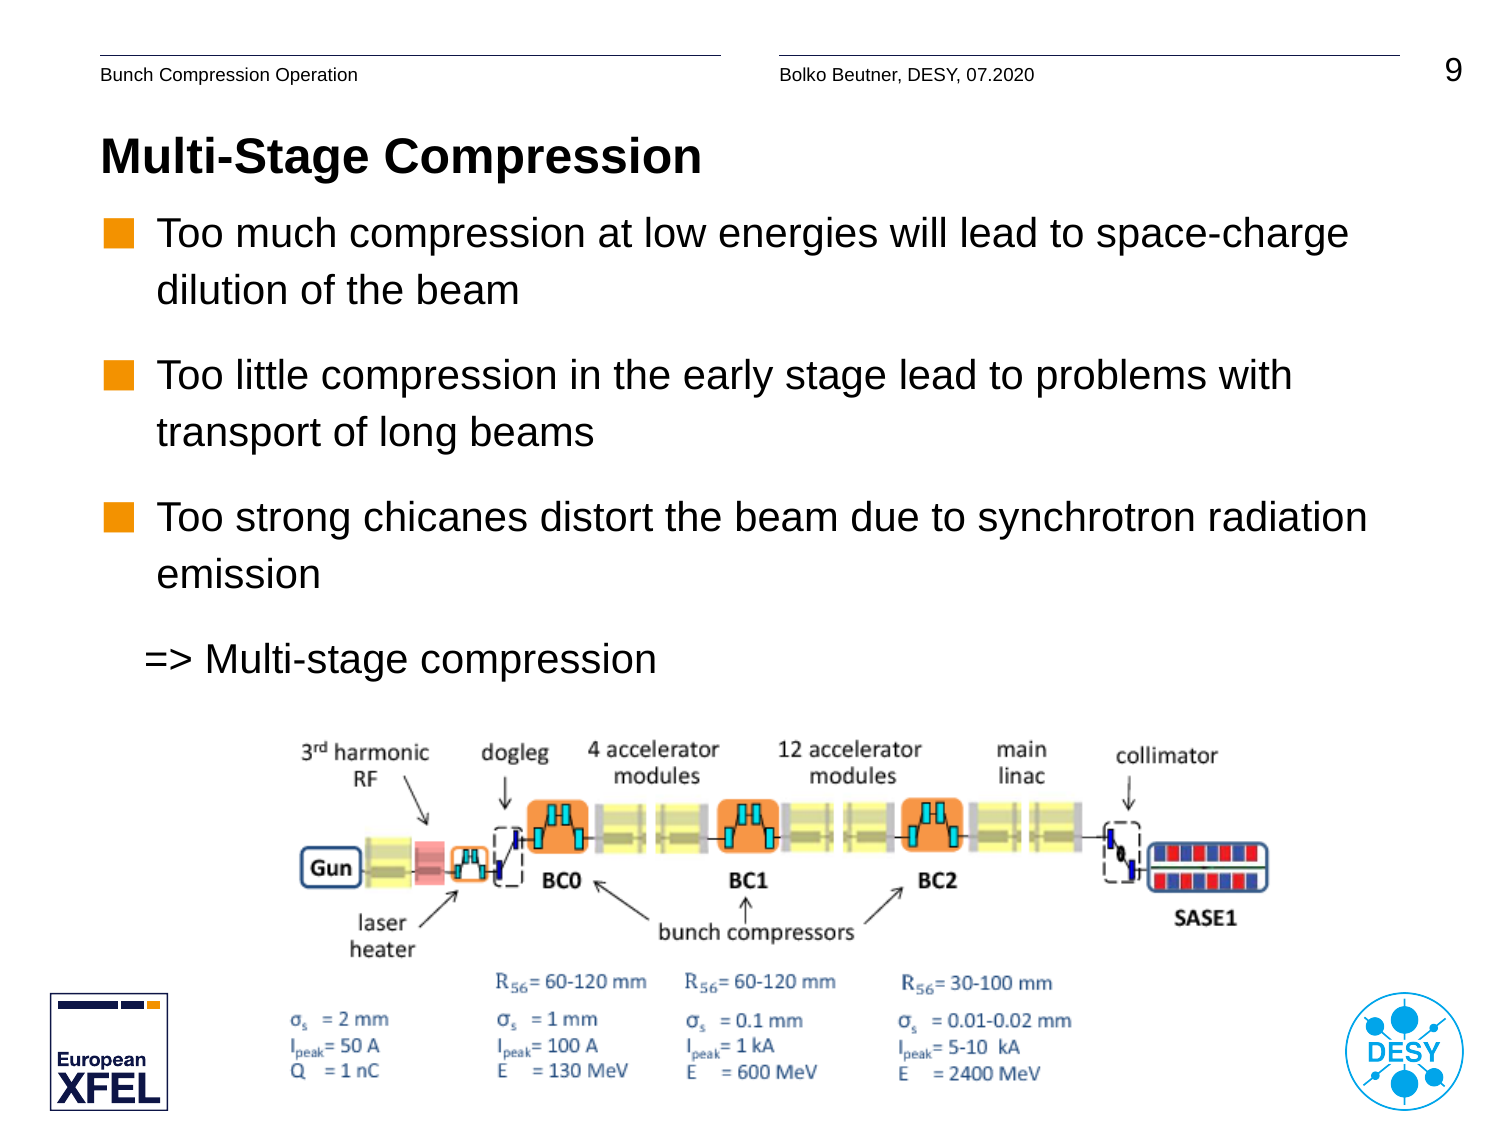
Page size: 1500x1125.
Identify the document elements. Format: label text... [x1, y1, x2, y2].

picture [1416, 992, 1464, 1039]
list Too much compression at low energies will lead to space-charge dilution of the beam Too little compression in the early stage lead to problems with transport of long beams Too strong chicanes distort the beam due to synchrotron radiation emission => Multi-stage compression [100, 198, 1400, 970]
picture [1345, 1064, 1392, 1111]
picture [193, 734, 1328, 1095]
title Multi-Stage Compression [100, 87, 1400, 184]
picture [1417, 1064, 1464, 1111]
picture [1345, 992, 1393, 1040]
picture [1348, 995, 1461, 1108]
